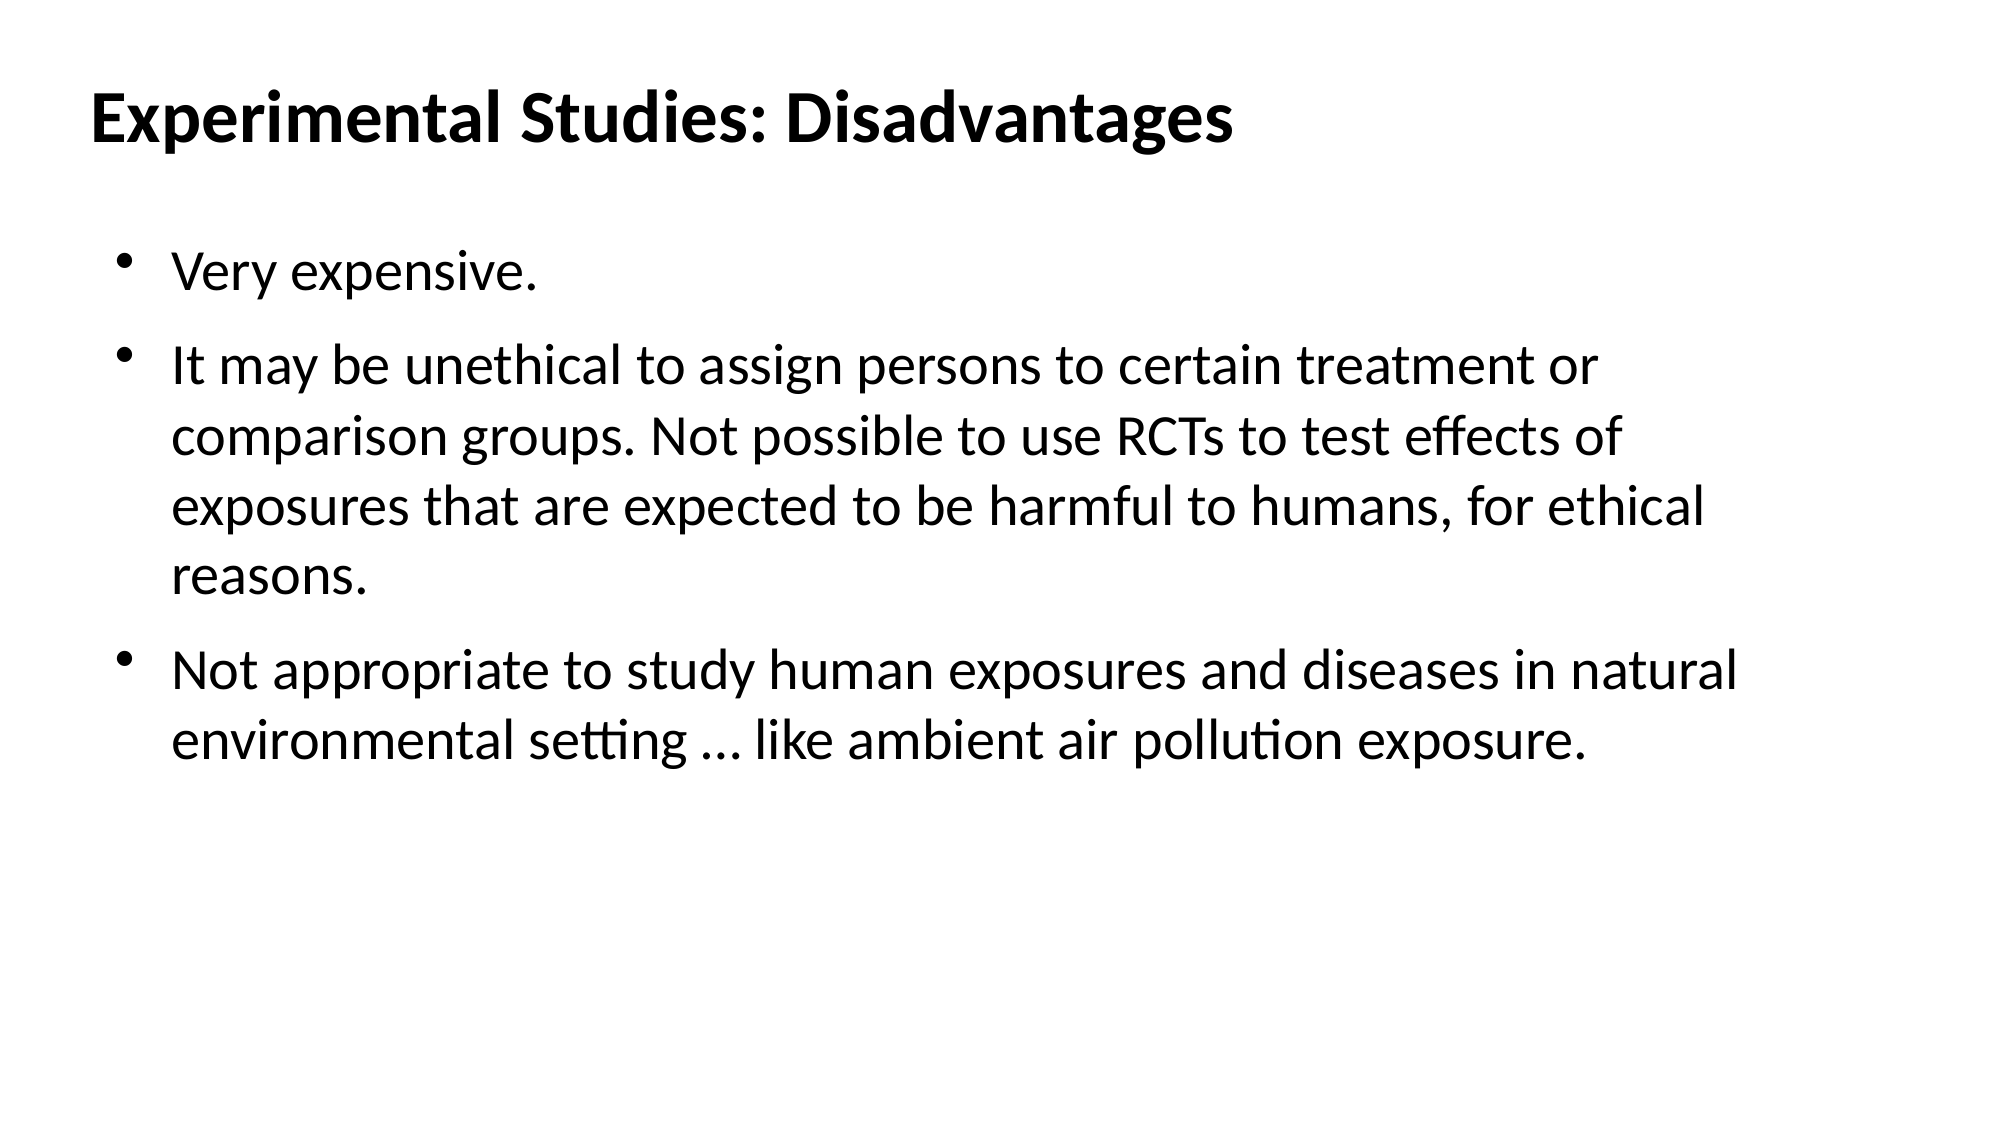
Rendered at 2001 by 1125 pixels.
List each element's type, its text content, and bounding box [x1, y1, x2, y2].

title Experimental Studies: Disadvantages [75, 50, 1350, 175]
list Very expensive. It may be unethical to assign persons to certain treatment or comparison groups. Not possible to use RCTs to test effects of exposures that are expected to be harmful to humans, for ethical reasons. Not appropriate to study human exposures and diseases in natural environmental setting … like ambient air pollution exposure. [99, 224, 1850, 900]
